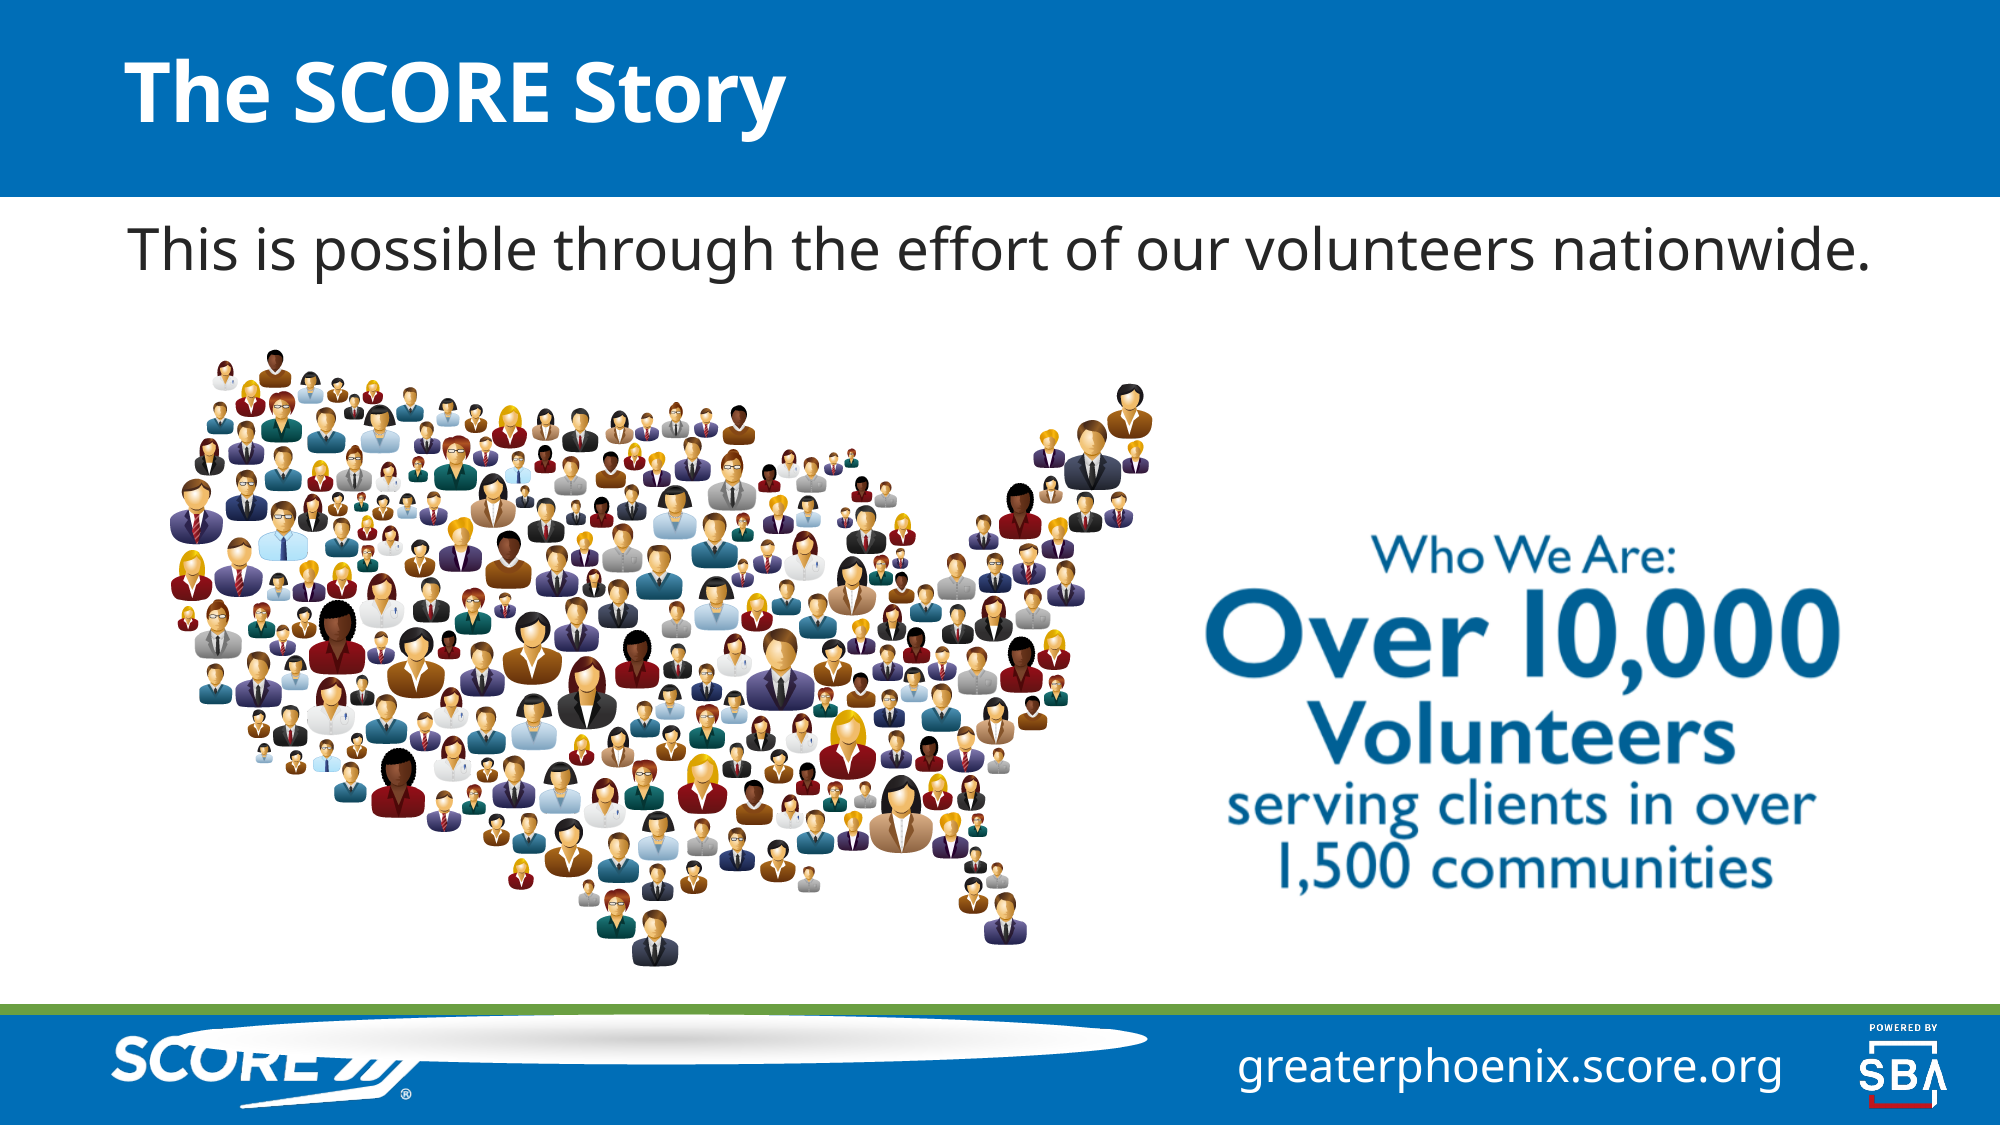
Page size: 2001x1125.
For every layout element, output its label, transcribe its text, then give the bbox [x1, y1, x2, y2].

picture [108, 330, 1914, 1120]
list This is possible through the effort of our volunteers nationwide. [86, 213, 1914, 1014]
title The SCORE Story [108, 13, 1930, 148]
picture [1857, 1019, 1949, 1111]
